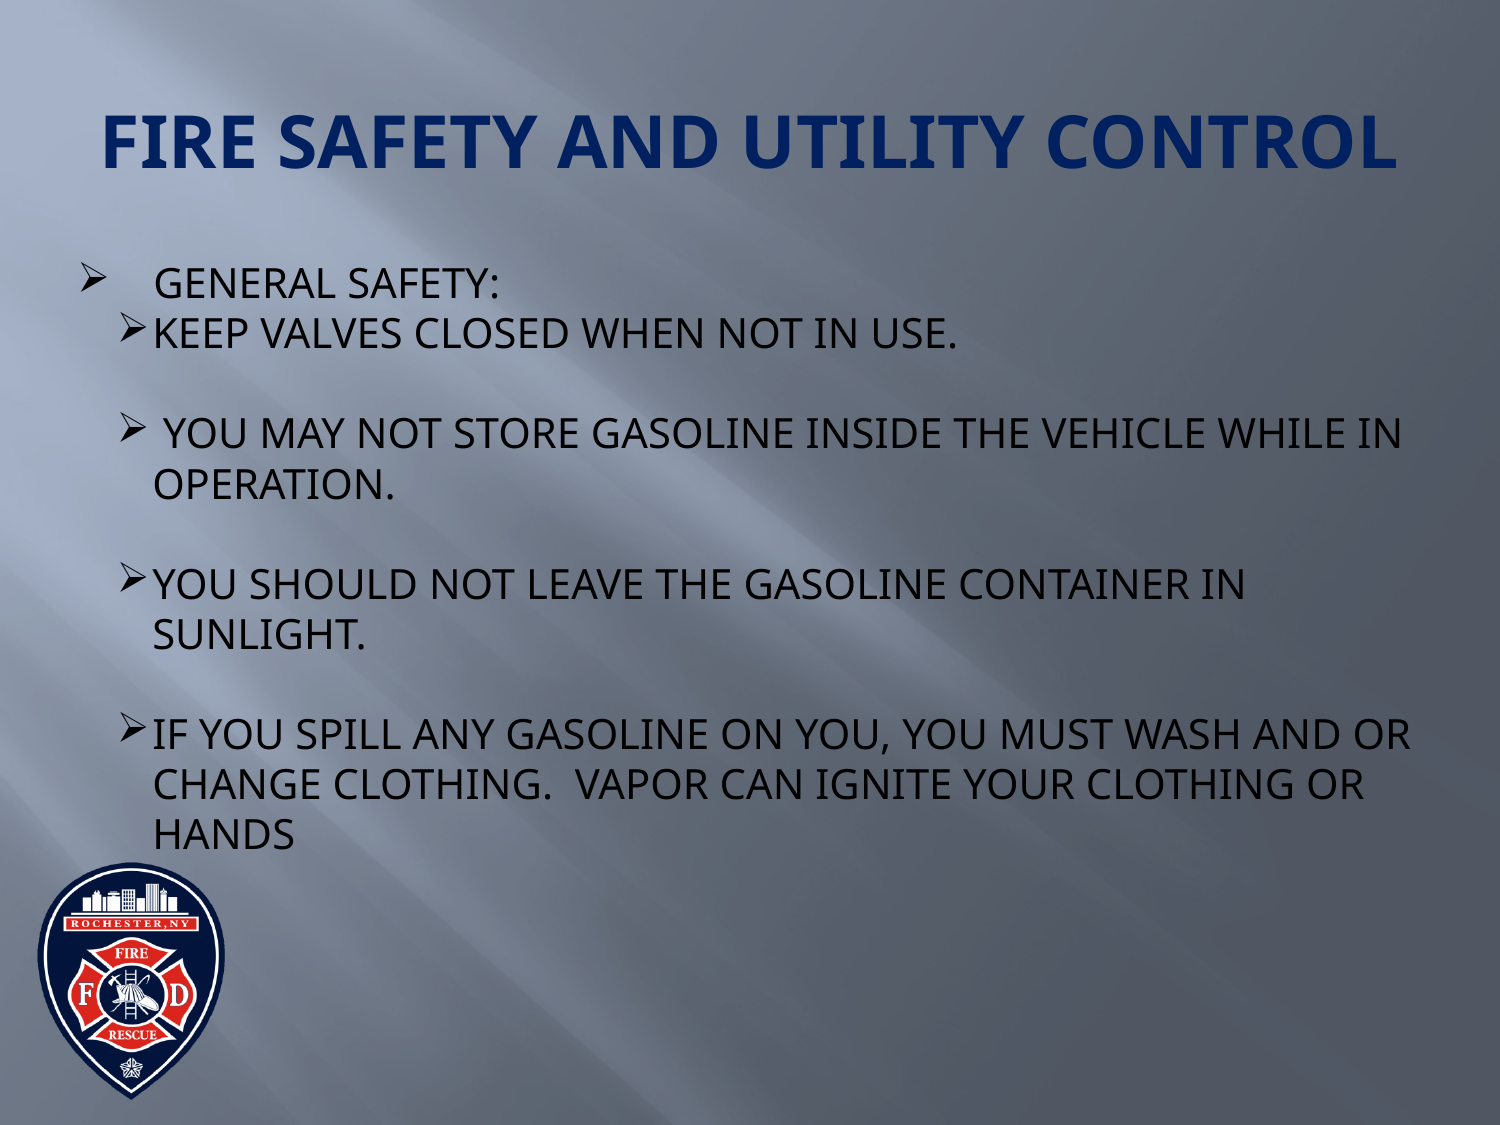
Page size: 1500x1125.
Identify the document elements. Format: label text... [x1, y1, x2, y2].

picture [37, 862, 226, 1101]
text_box GENERAL SAFETY: KEEP VALVES CLOSED WHEN NOT IN USE. YOU MAY NOT STORE GASOLINE INSIDE THE VEHICLE WHILE IN OPERATION. YOU SHOULD NOT LEAVE THE GASOLINE CONTAINER IN SUNLIGHT. IF YOU SPILL ANY GASOLINE ON YOU, YOU MUST WASH AND OR CHANGE CLOTHING. VAPOR CAN IGNITE YOUR CLOTHING OR HANDS [62, 249, 1463, 965]
title Fire safety and utility control [75, 45, 1425, 233]
